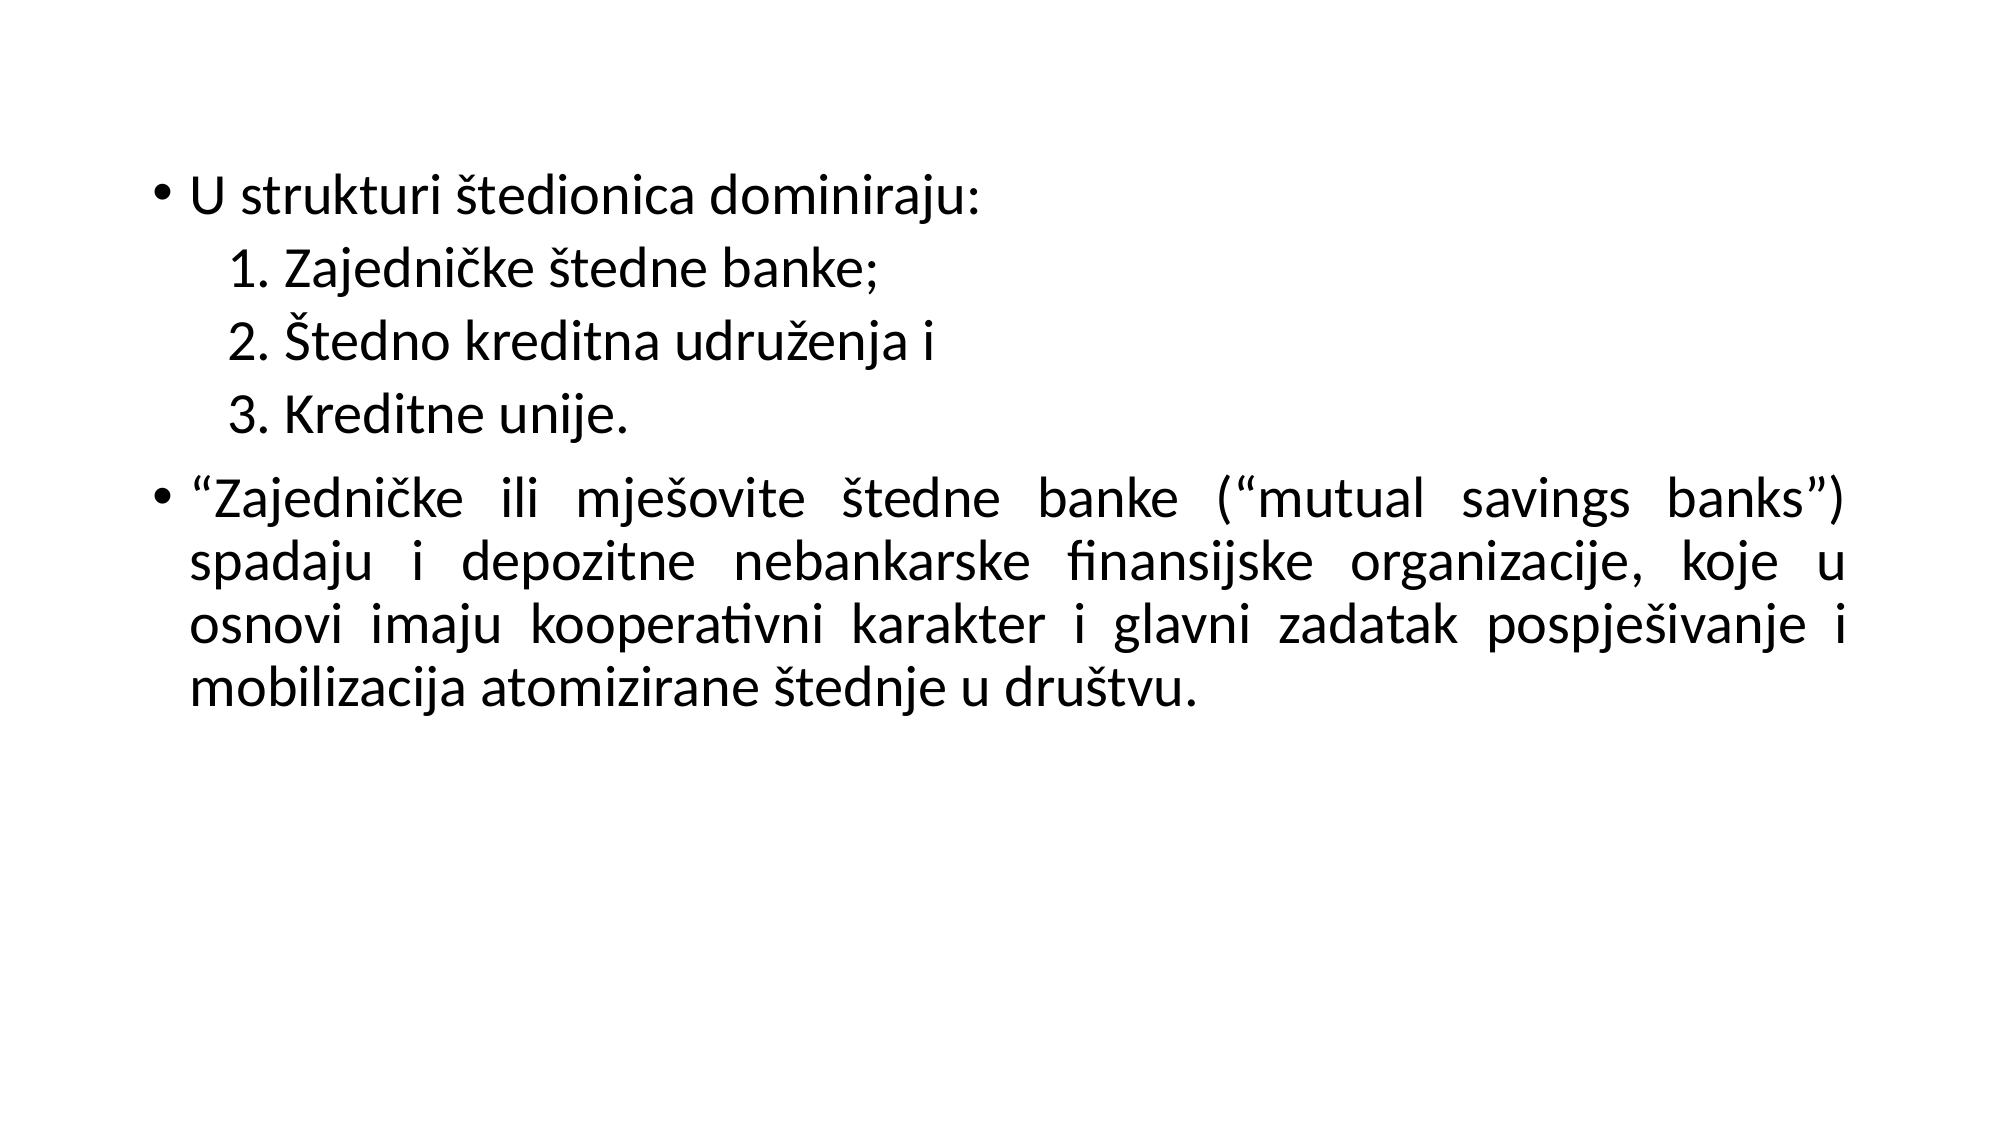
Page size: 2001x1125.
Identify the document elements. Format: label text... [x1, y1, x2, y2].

list U strukturi štedionica dominiraju: 1. Zajedničke štedne banke; 2. Štedno kreditna udruženja i 3. Kreditne unije. “Zajedničke ili mješovite štedne banke (“mutual savings banks”) spadaju i depozitne nebankarske finansijske organizacije, koje u osnovi imaju kooperativni karakter i glavni zadatak pospješivanje i mobilizacija atomizirane štednje u društvu. [137, 156, 1863, 1014]
